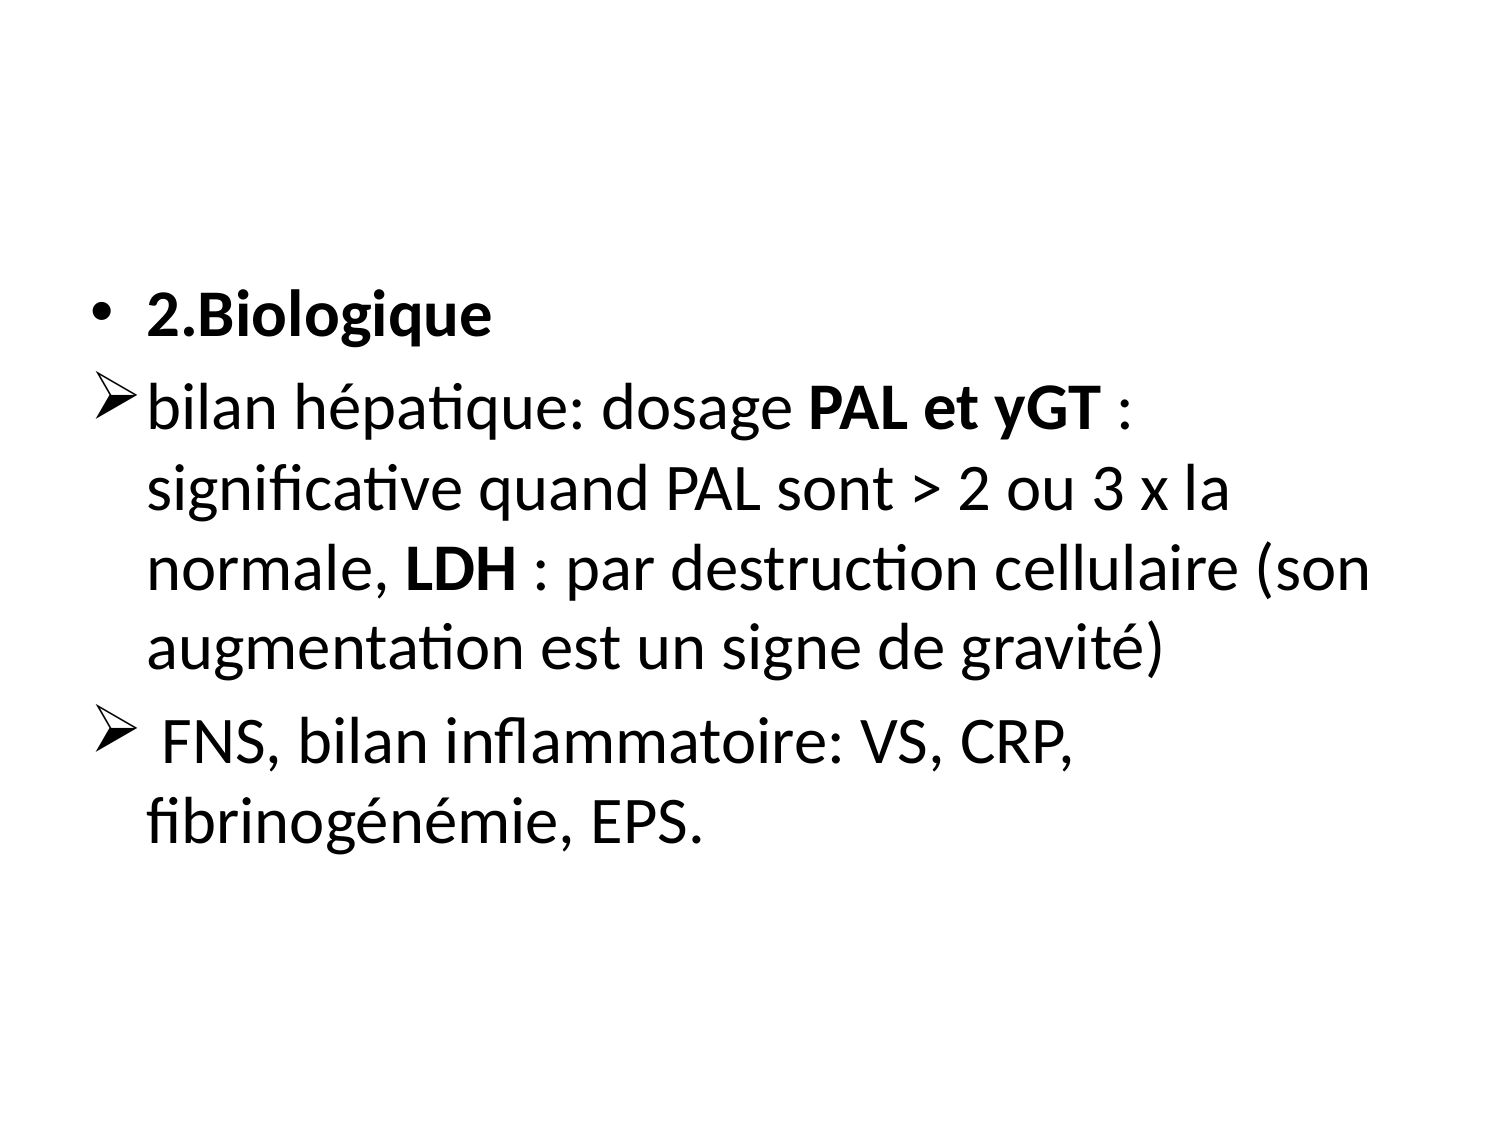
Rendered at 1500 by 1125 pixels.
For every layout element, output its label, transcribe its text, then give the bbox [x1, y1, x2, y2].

list 2.Biologique bilan hépatique: dosage PAL et yGT : significative quand PAL sont > 2 ou 3 x la normale, LDH : par destruction cellulaire (son augmentation est un signe de gravité) FNS, bilan inflammatoire: VS, CRP, fibrinogénémie, EPS. [75, 262, 1425, 1005]
